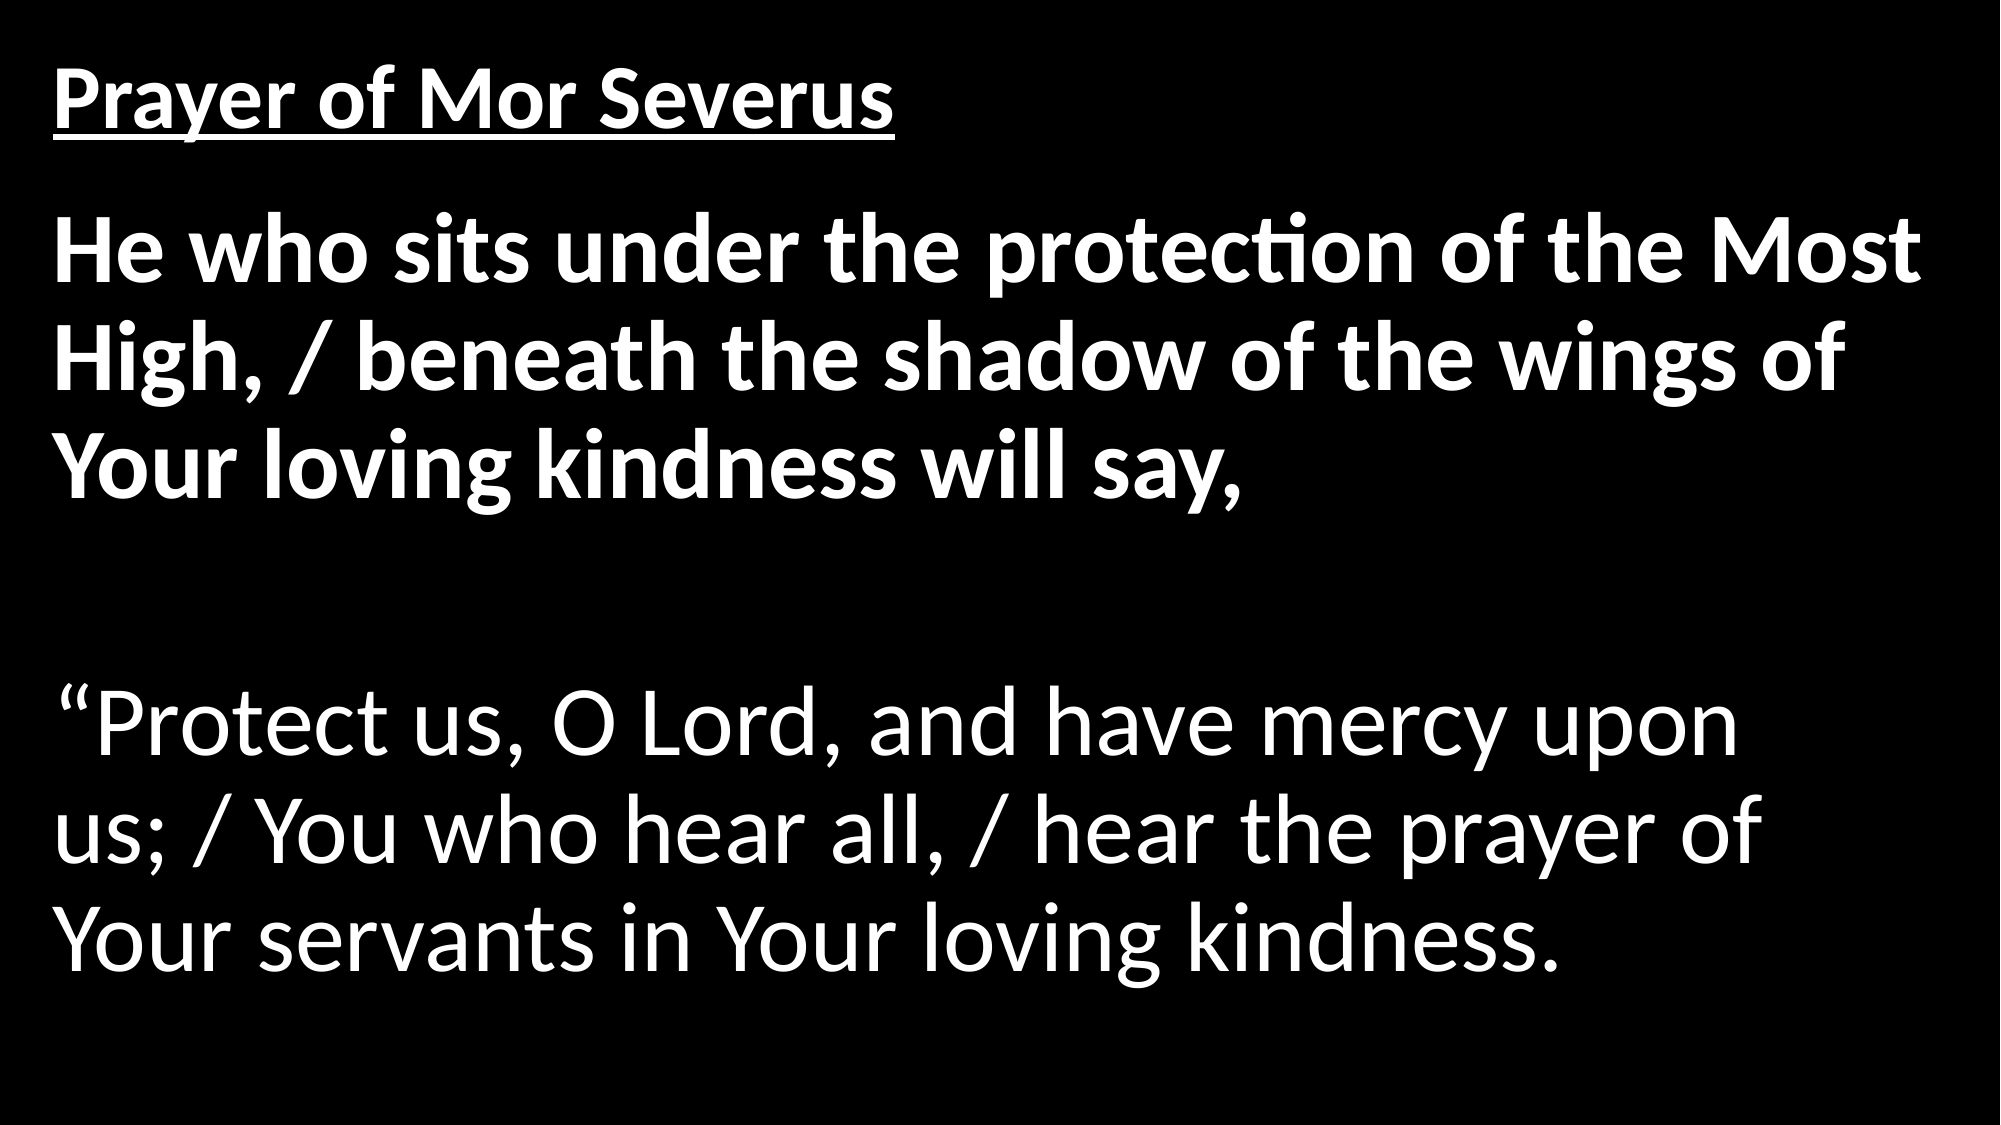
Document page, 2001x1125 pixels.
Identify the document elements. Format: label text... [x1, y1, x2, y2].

title Prayer of Mor Severus [37, 26, 1974, 172]
list He who sits under the protection of the Most High, / beneath the shadow of the wings of Your loving kindness will say, “Protect us, O Lord, and have mercy upon us; / You who hear all, / hear the prayer of Your servants in Your loving kindness. [37, 188, 1941, 970]
